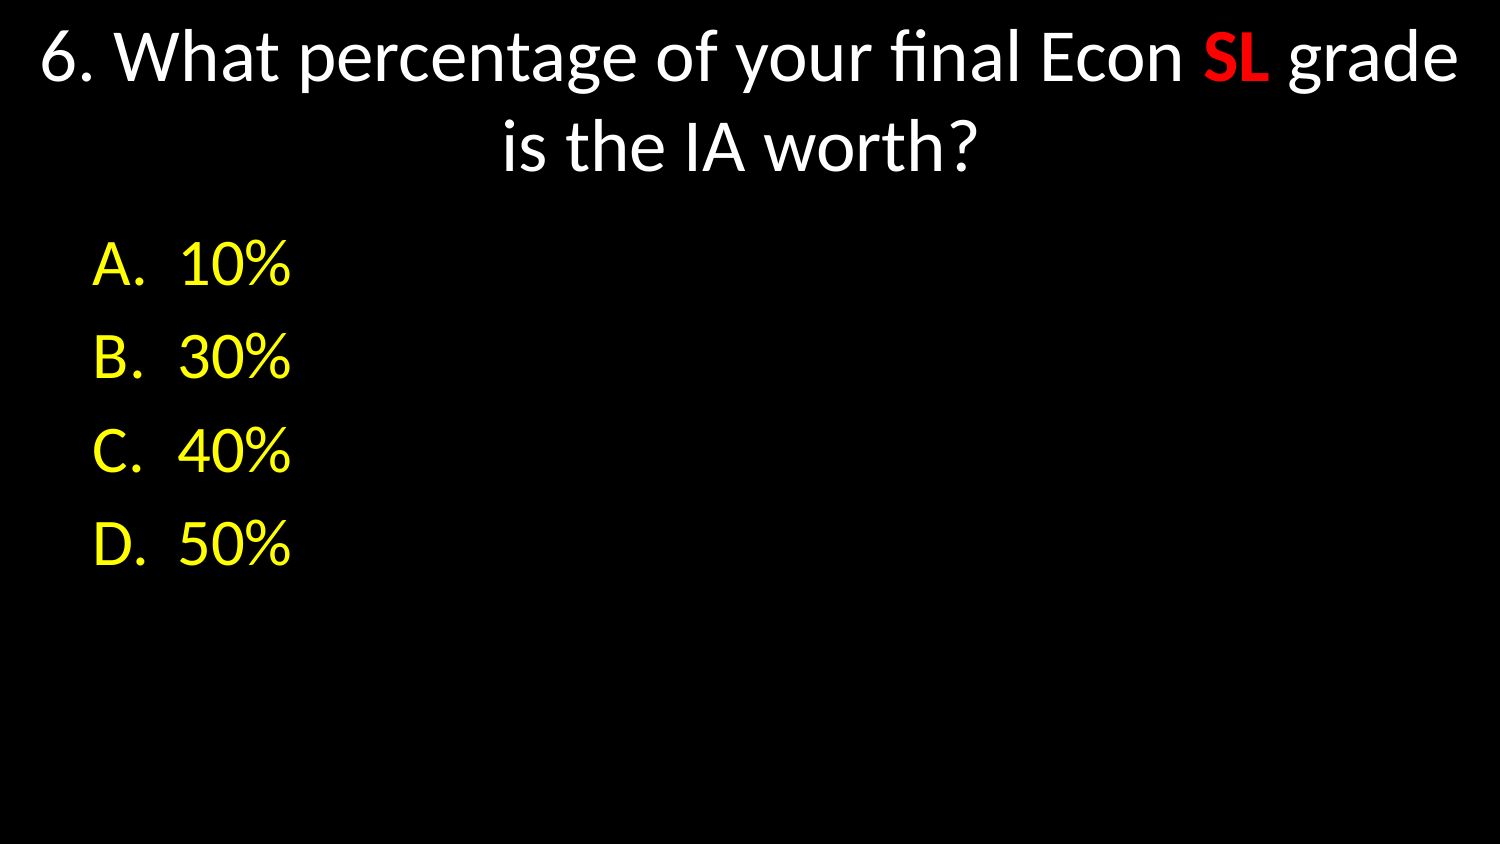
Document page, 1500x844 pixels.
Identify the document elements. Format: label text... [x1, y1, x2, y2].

list 10% 30% 40% 50% [77, 211, 1500, 844]
title 6. What percentage of your final Econ SL grade is the IA worth? [0, 0, 1500, 193]
